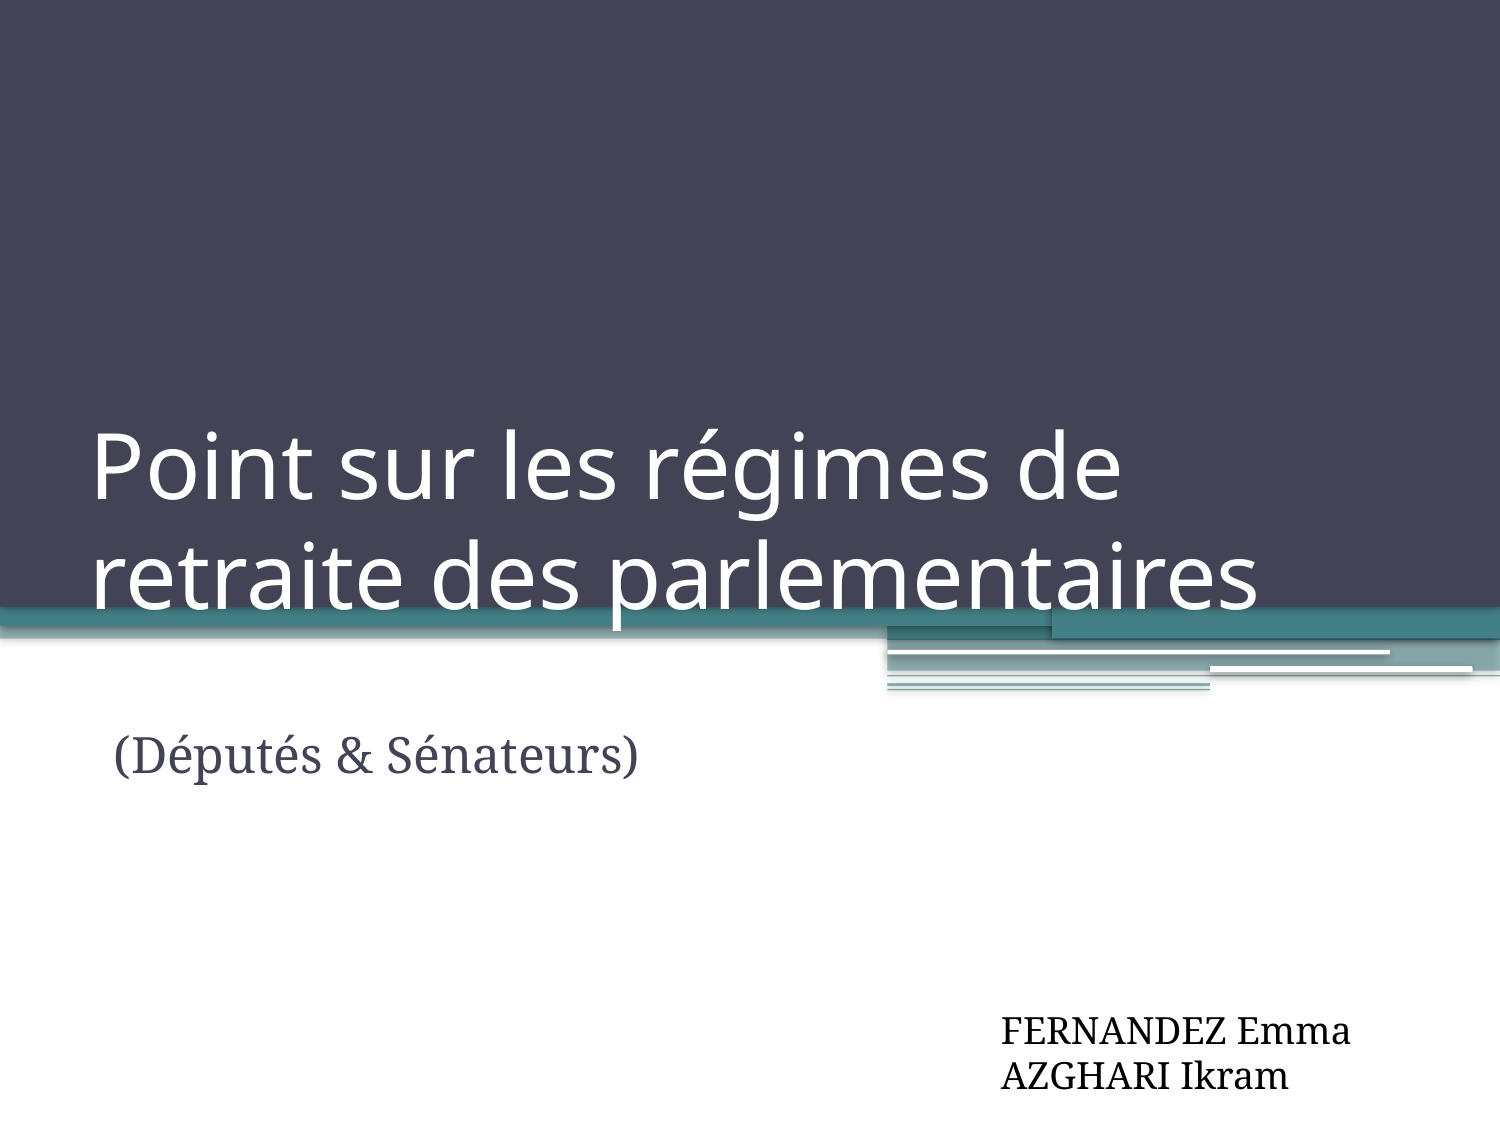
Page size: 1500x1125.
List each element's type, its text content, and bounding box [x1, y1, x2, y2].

title Point sur les régimes de retraite des parlementaires [75, 394, 1463, 636]
text_box FERNANDEZ Emma AZGHARI Ikram [986, 999, 1500, 1105]
subtitle (Députés & Sénateurs) [88, 716, 901, 846]
